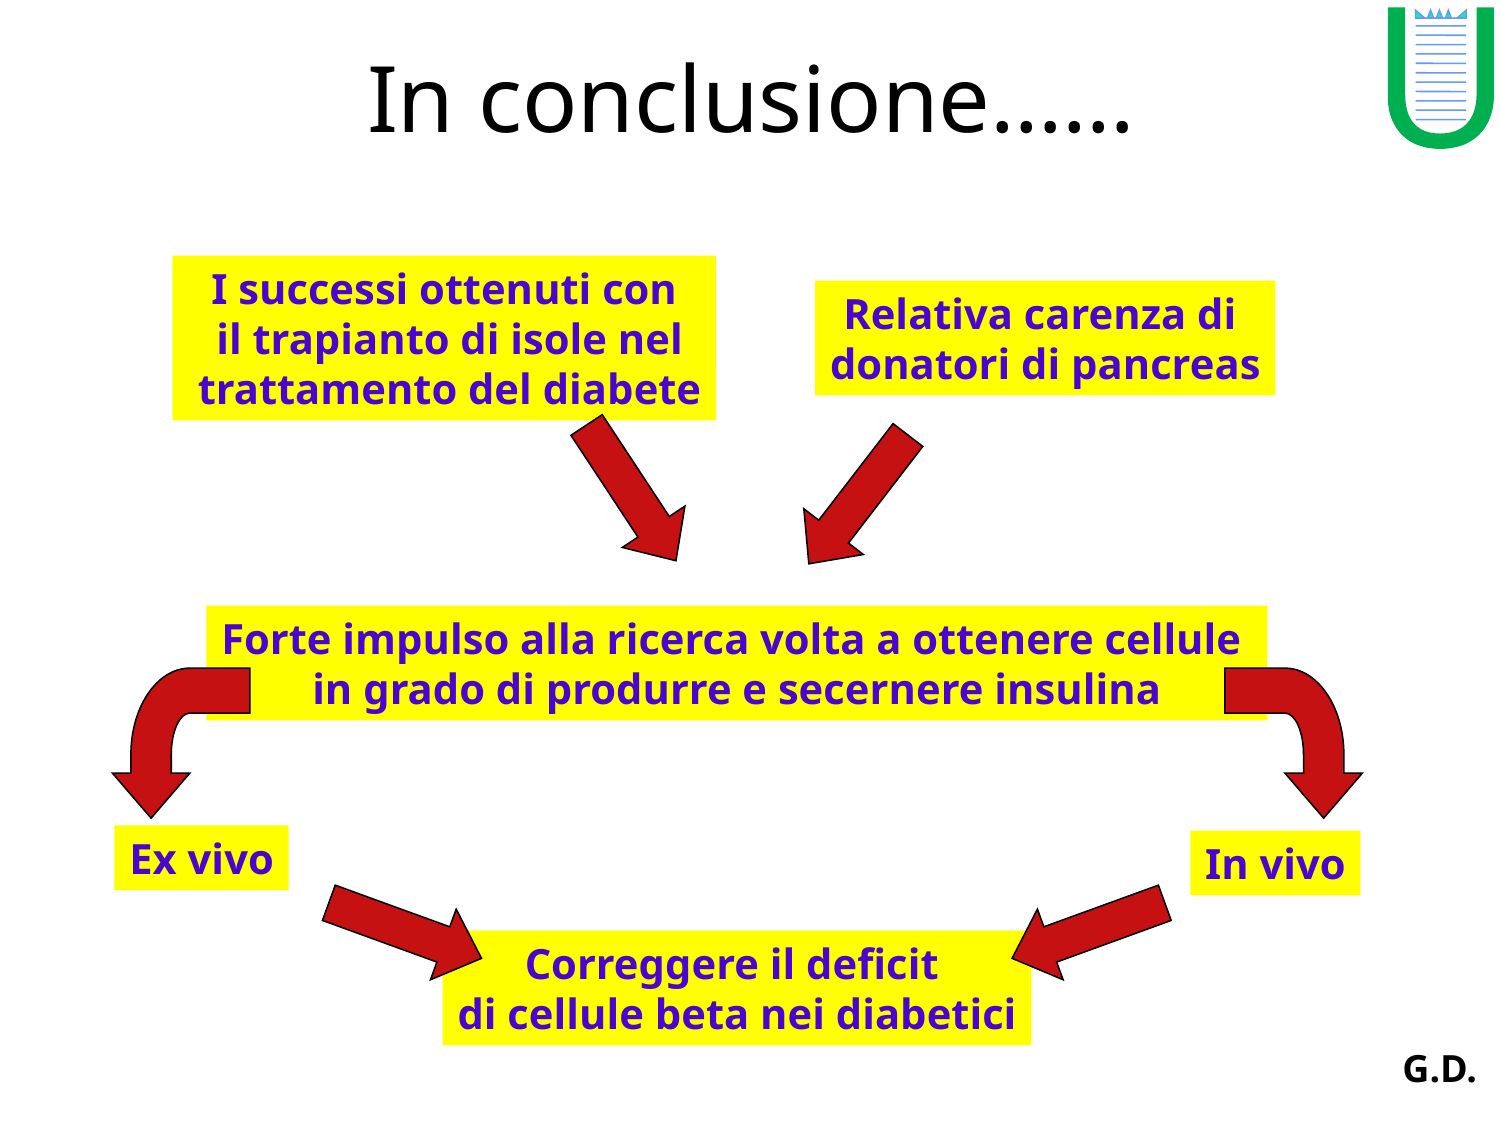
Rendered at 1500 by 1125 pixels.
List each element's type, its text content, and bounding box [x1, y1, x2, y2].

text_box In vivo [1190, 830, 1361, 896]
text_box [803, 423, 923, 564]
text_box Forte impulso alla ricerca volta a ottenere cellule in grado di produrre e secernere insulina [206, 605, 1268, 721]
text_box [112, 668, 250, 819]
text_box [322, 885, 482, 980]
text_box [1012, 885, 1172, 980]
text_box Relativa carenza di donatori di pancreas [815, 280, 1276, 396]
text_box In conclusione…… [76, 33, 1427, 161]
text_box [1224, 668, 1363, 819]
text_box I successi ottenuti con il trapianto di isole nel trattamento del diabete [172, 255, 717, 421]
text_box [570, 414, 685, 561]
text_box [1387, 6, 1495, 150]
text_box G.D. [1387, 1037, 1500, 1098]
text_box Ex vivo [114, 825, 289, 891]
text_box Correggere il deficit di cellule beta nei diabetici [442, 930, 1032, 1046]
